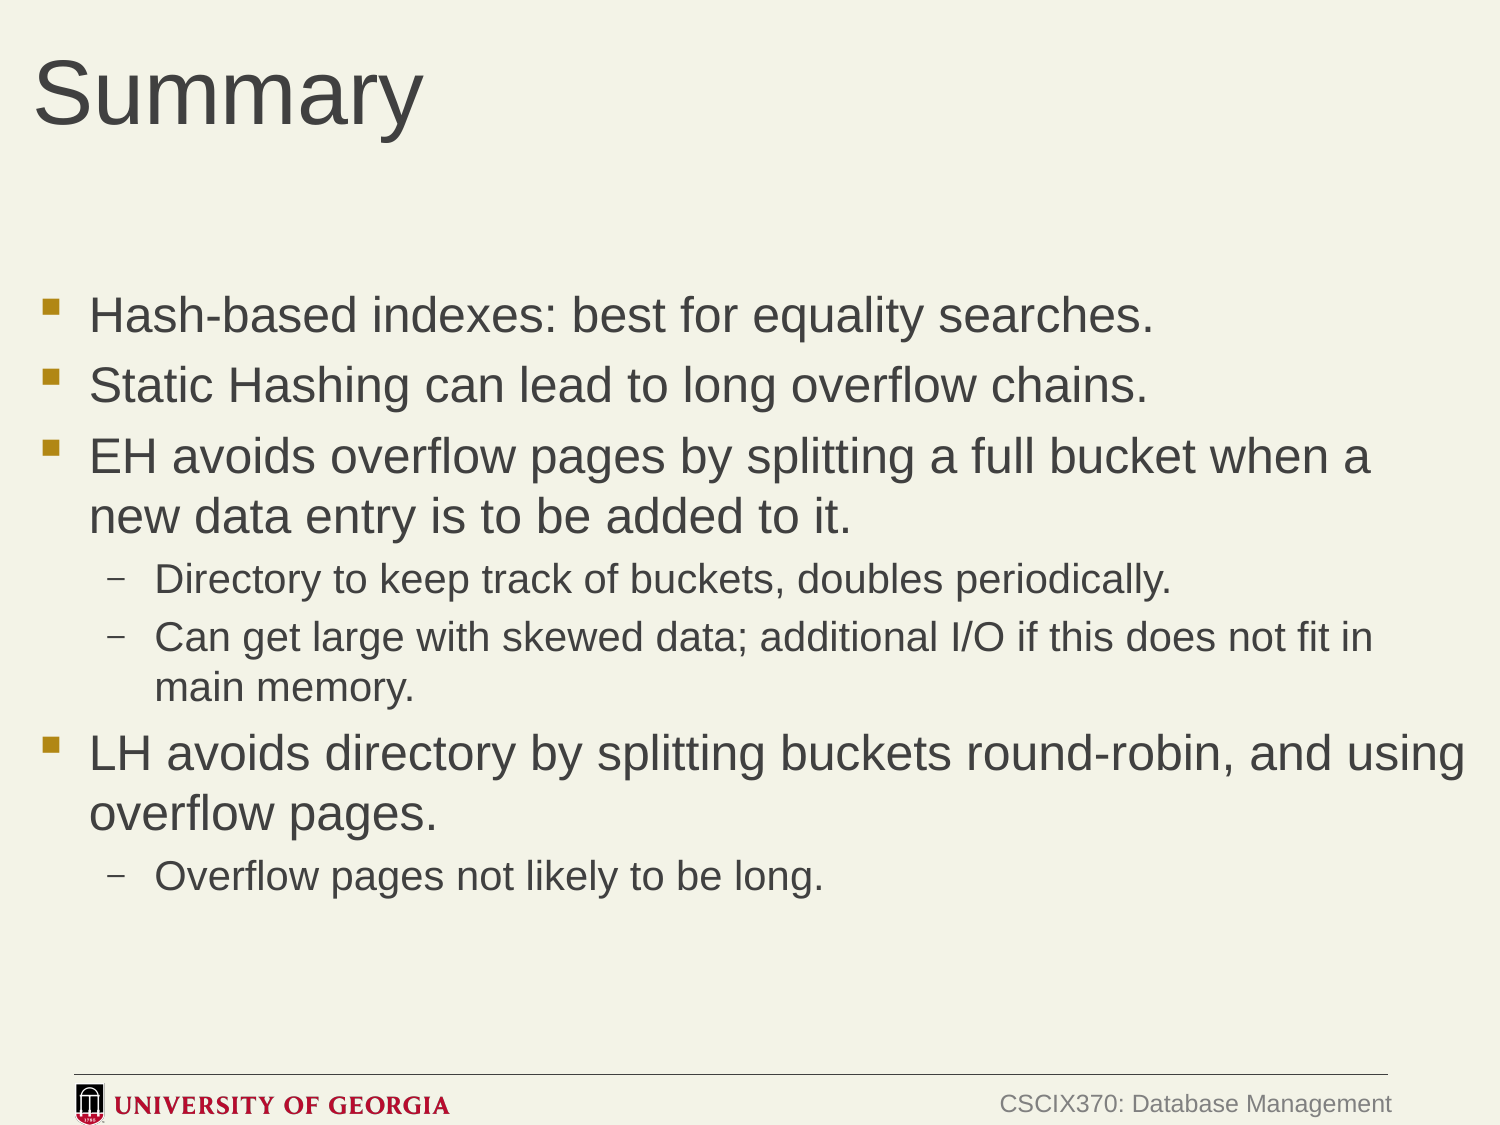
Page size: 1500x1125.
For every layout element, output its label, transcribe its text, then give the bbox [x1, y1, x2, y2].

title Summary [24, 24, 1476, 201]
picture [75, 1083, 450, 1125]
list Hash-based indexes: best for equality searches. Static Hashing can lead to long overflow chains. EH avoids overflow pages by splitting a full bucket when a new data entry is to be added to it. Directory to keep track of buckets, doubles periodically. Can get large with skewed data; additional I/O if this does not fit in main memory. LH avoids directory by splitting buckets round-robin, and using overflow pages. Overflow pages not likely to be long. [24, 274, 1476, 1039]
